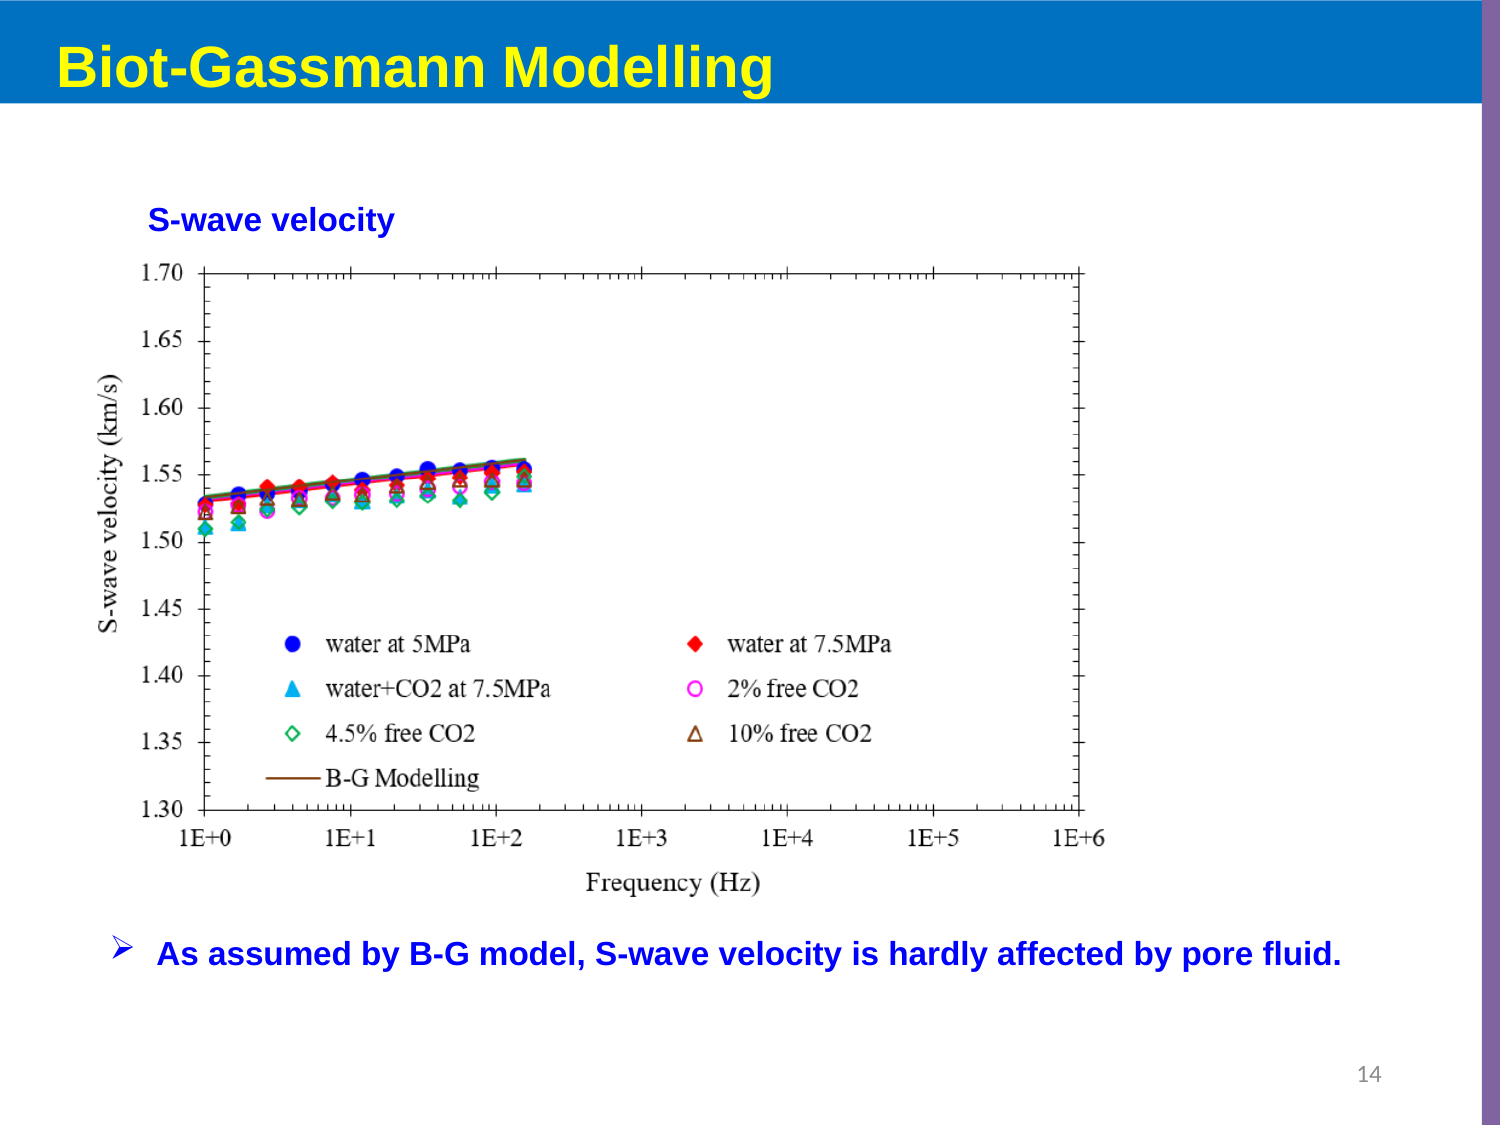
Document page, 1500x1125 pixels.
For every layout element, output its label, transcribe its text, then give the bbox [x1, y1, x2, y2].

text_box [1481, 0, 1500, 1125]
picture [94, 257, 1111, 902]
text_box As assumed by B-G model, S-wave velocity is hardly affected by pore fluid. [94, 924, 1397, 979]
text_box Biot-Gassmann Modelling [0, 0, 1481, 104]
text_box S-wave velocity [133, 190, 532, 245]
slide_number 14 [1059, 1042, 1397, 1103]
